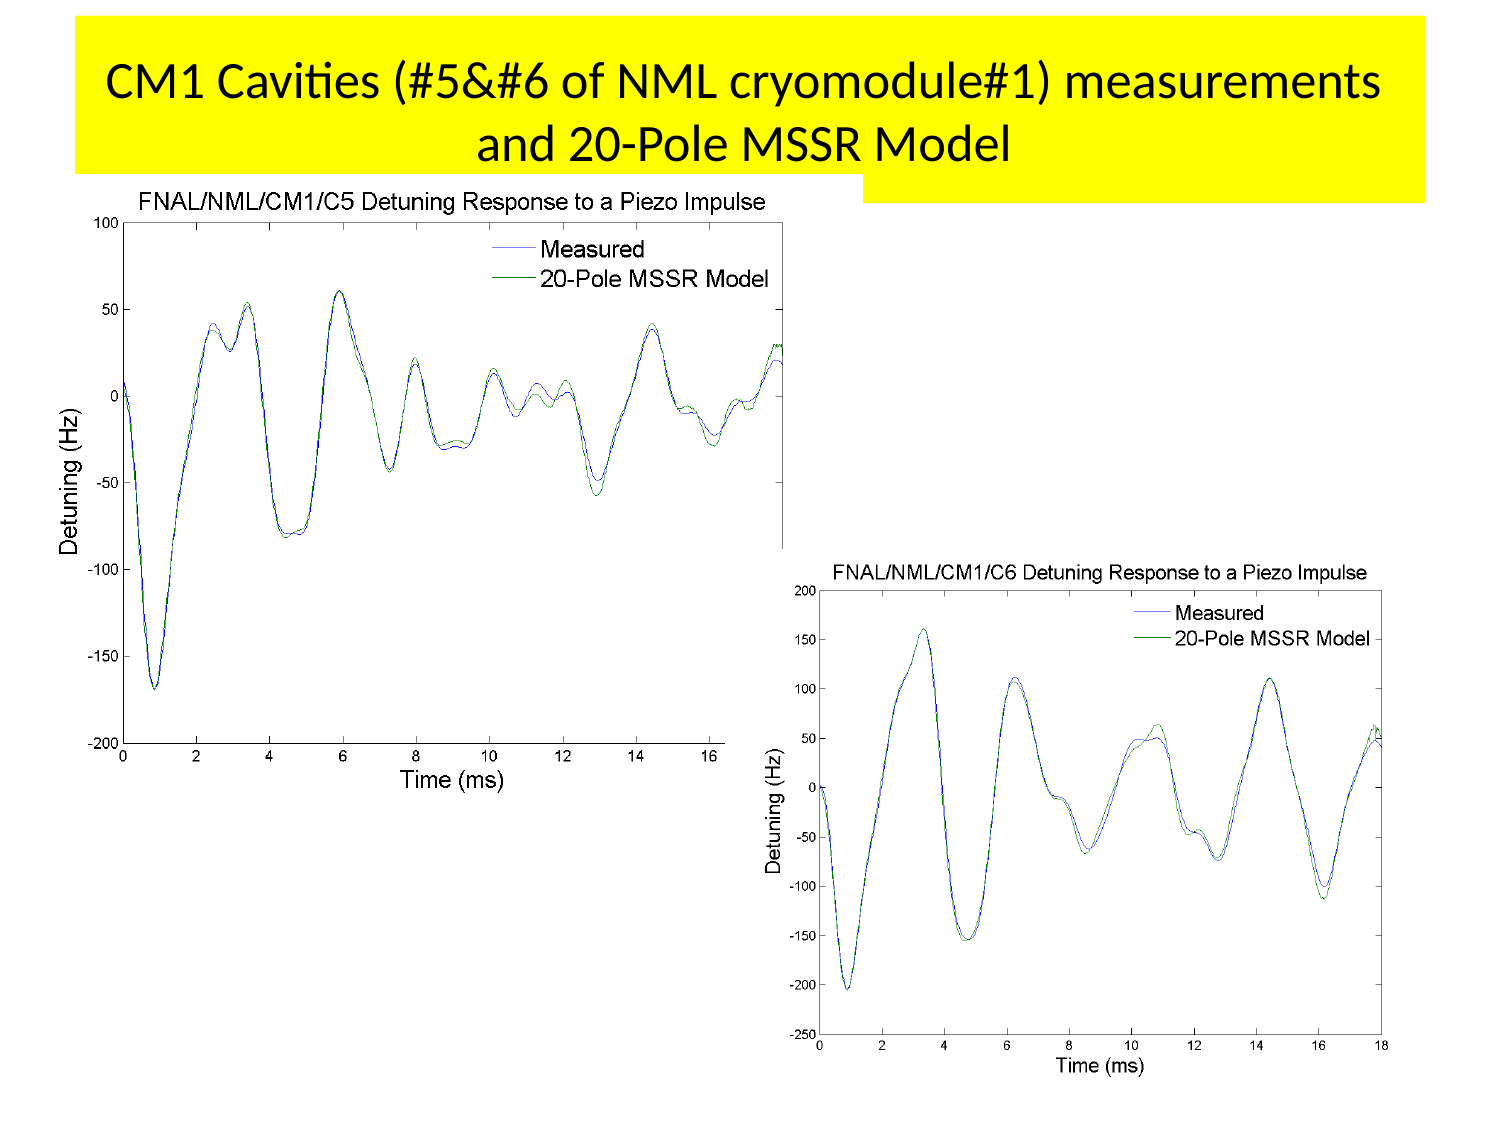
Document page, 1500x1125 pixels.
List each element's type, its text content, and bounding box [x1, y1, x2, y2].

title CM1 Cavities (#5&#6 of NML cryomodule#1) measurements and 20-Pole MSSR Model [75, 15, 1425, 204]
picture [12, 174, 1451, 1094]
